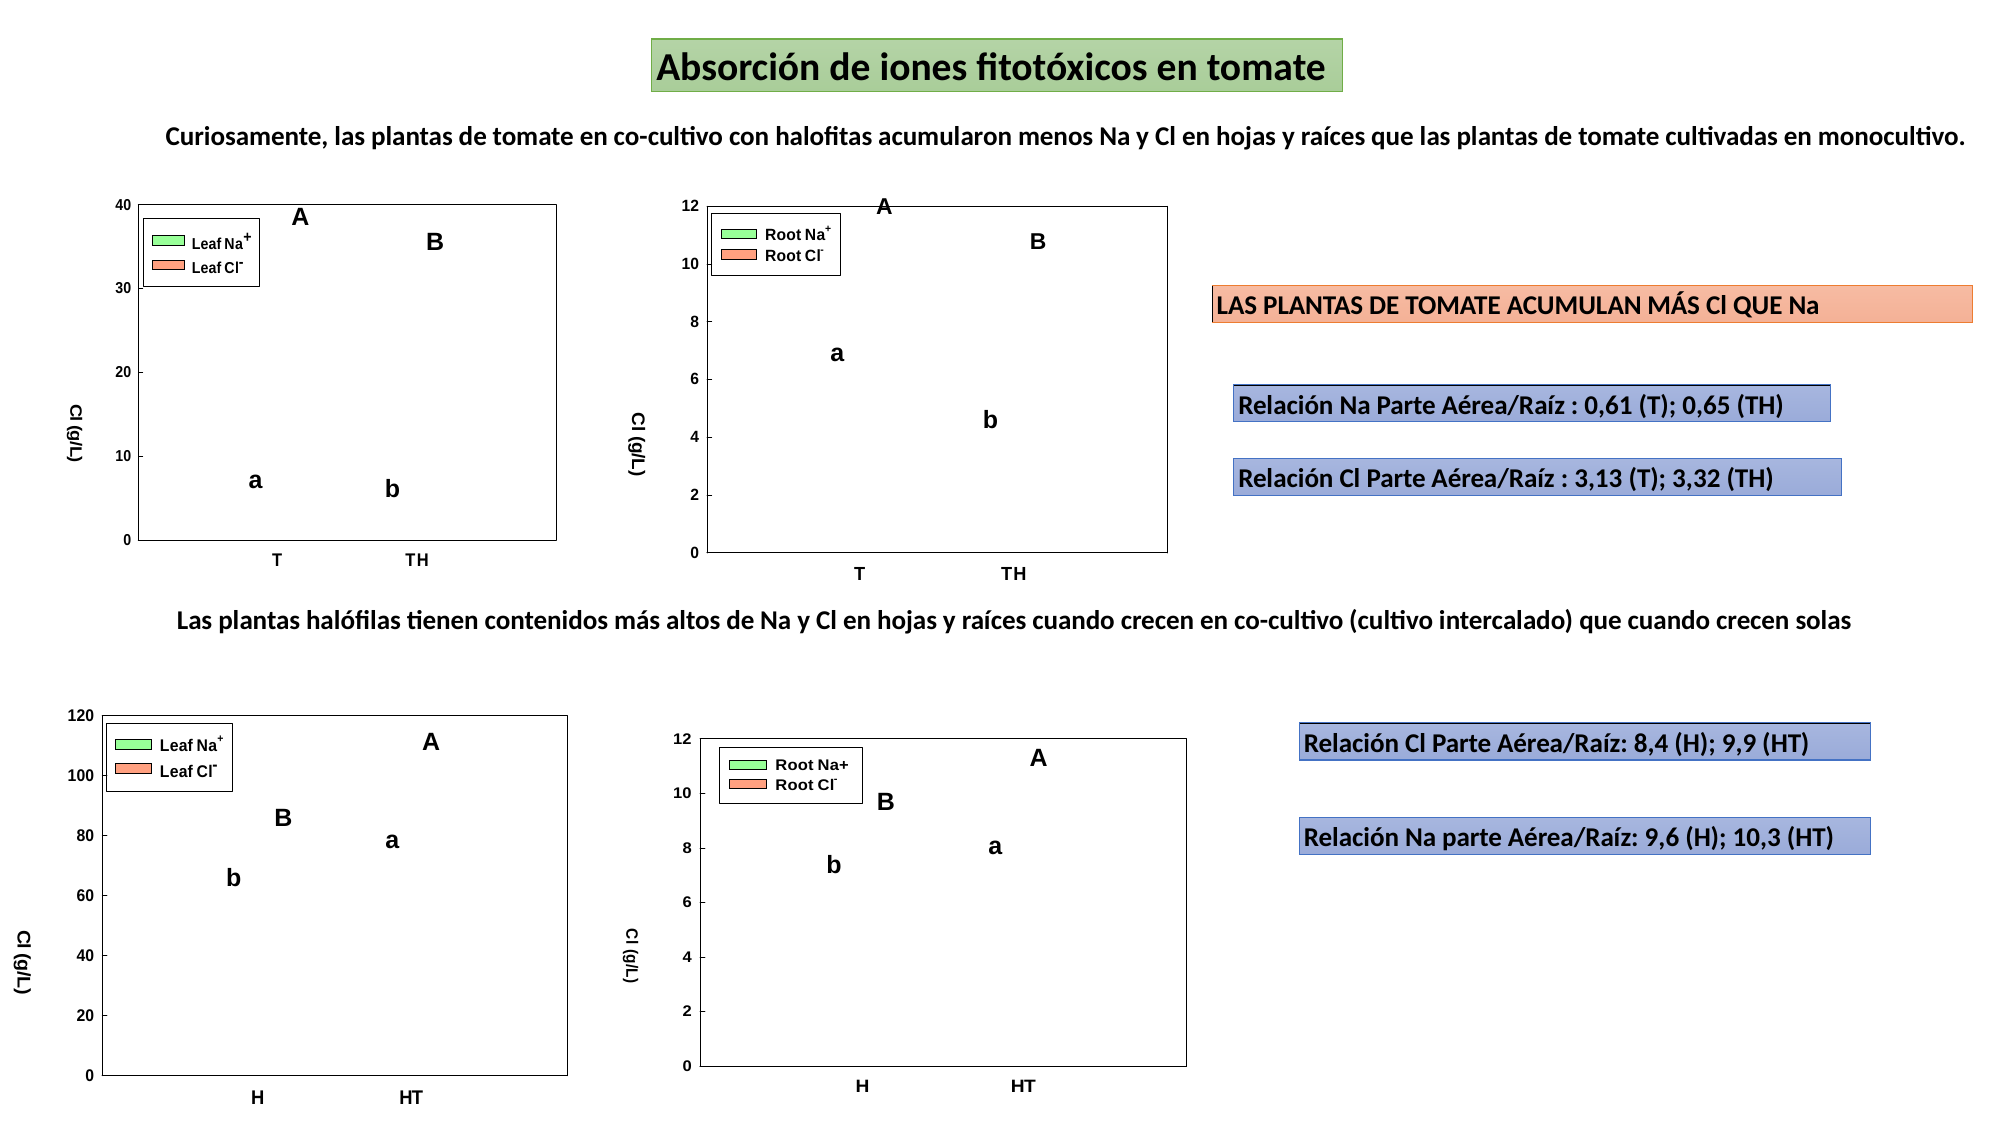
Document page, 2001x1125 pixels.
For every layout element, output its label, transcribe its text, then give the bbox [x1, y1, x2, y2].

text_box Curiosamente, las plantas de tomate en co-cultivo con halofitas acumularon menos Na y Cl en hojas y raíces que las plantas de tomate cultivadas en monocultivo. [160, 115, 1971, 154]
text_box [66, 153, 597, 586]
text_box Absorción de iones fitotóxicos en tomate [651, 38, 1343, 92]
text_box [627, 153, 1212, 601]
text_box Relación Cl Parte Aérea/Raíz: 8,4 (H); 9,9 (HT) [1299, 722, 1871, 761]
text_box Relación Na parte Aérea/Raíz: 9,6 (H); 10,3 (HT) [1299, 817, 1871, 855]
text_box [12, 660, 613, 1125]
text_box Relación Cl Parte Aérea/Raíz : 3,13 (T); 3,32 (TH) [1233, 458, 1842, 496]
text_box LAS PLANTAS DE TOMATE ACUMULAN MÁS Cl QUE Na [1212, 285, 1973, 323]
text_box Relación Na Parte Aérea/Raíz : 0,61 (T); 0,65 (TH) [1233, 384, 1831, 422]
text_box Las plantas halófilas tienen contenidos más altos de Na y Cl en hojas y raíces cuando crecen en co-cultivo (cultivo intercalado) que cuando crecen solas [172, 600, 1857, 638]
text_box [619, 688, 1234, 1111]
